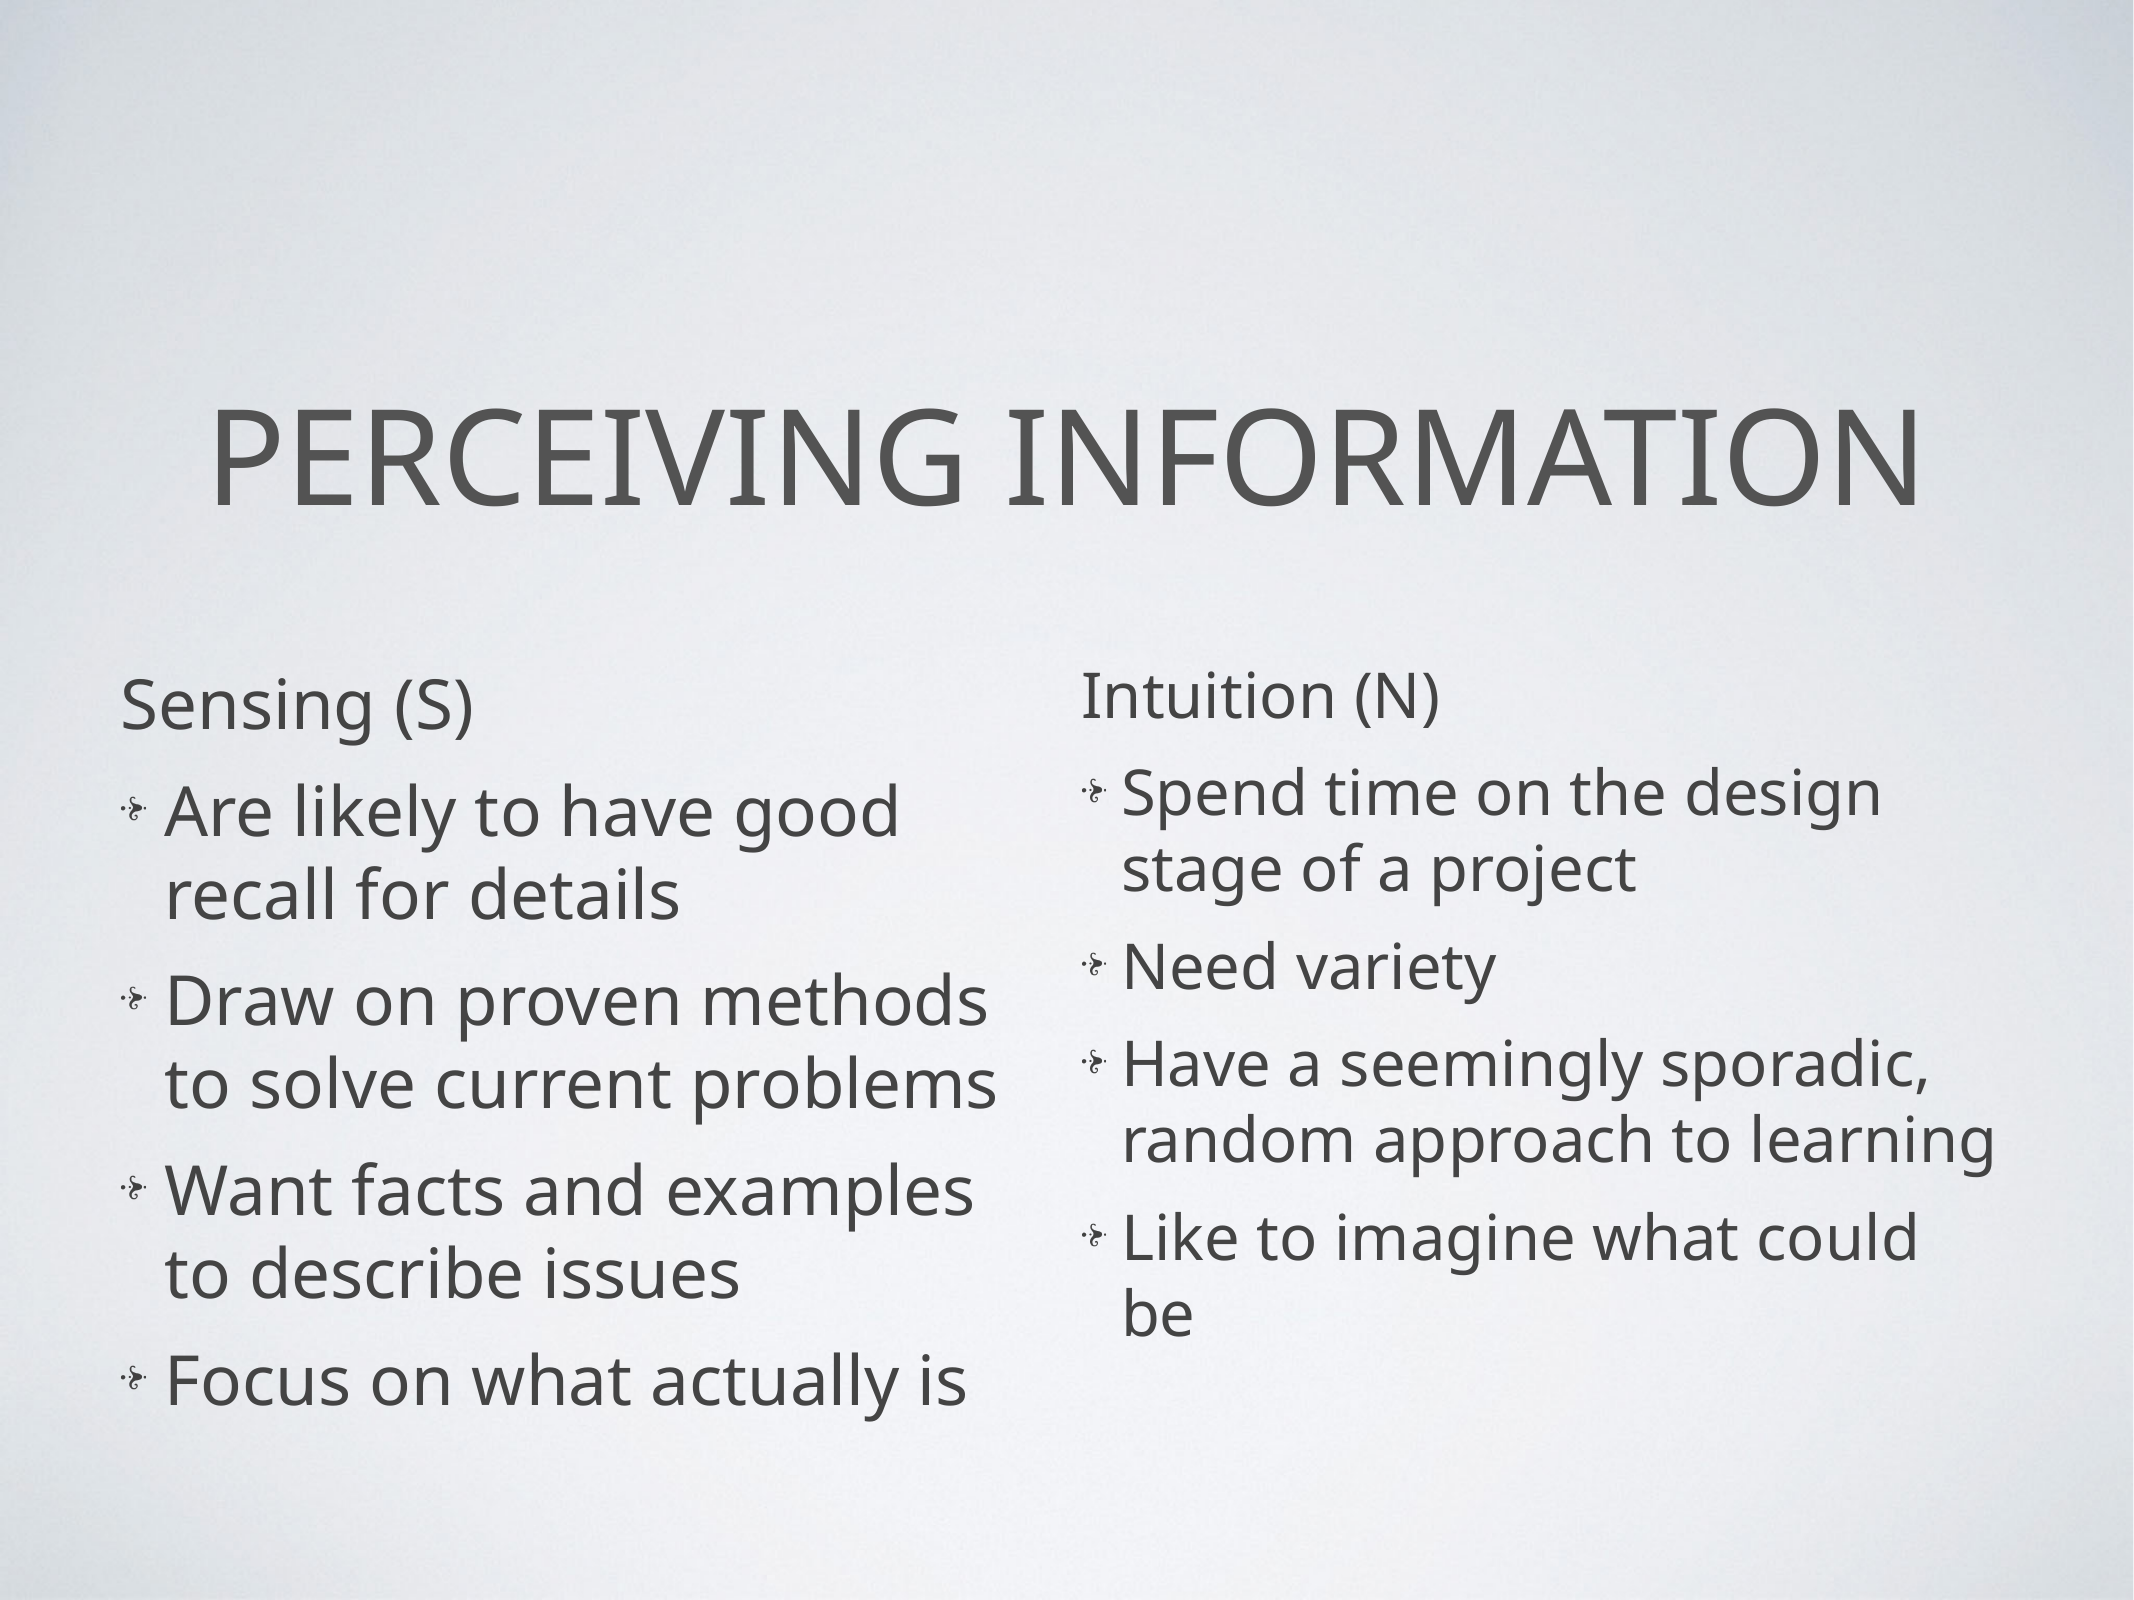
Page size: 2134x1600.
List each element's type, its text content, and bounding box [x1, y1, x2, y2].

title PERCEIVING INFORMATION [57, 251, 2076, 653]
list Sensing (S) Are likely to have good recall for details Draw on proven methods to solve current problems Want facts and examples to describe issues Focus on what actually is [111, 643, 1055, 1436]
picture [0, 0, 2134, 1600]
text_box Intuition (N) Spend time on the design stage of a project Need variety Have a seemingly sporadic, random approach to learning Like to imagine what could be [1072, 606, 2015, 1398]
